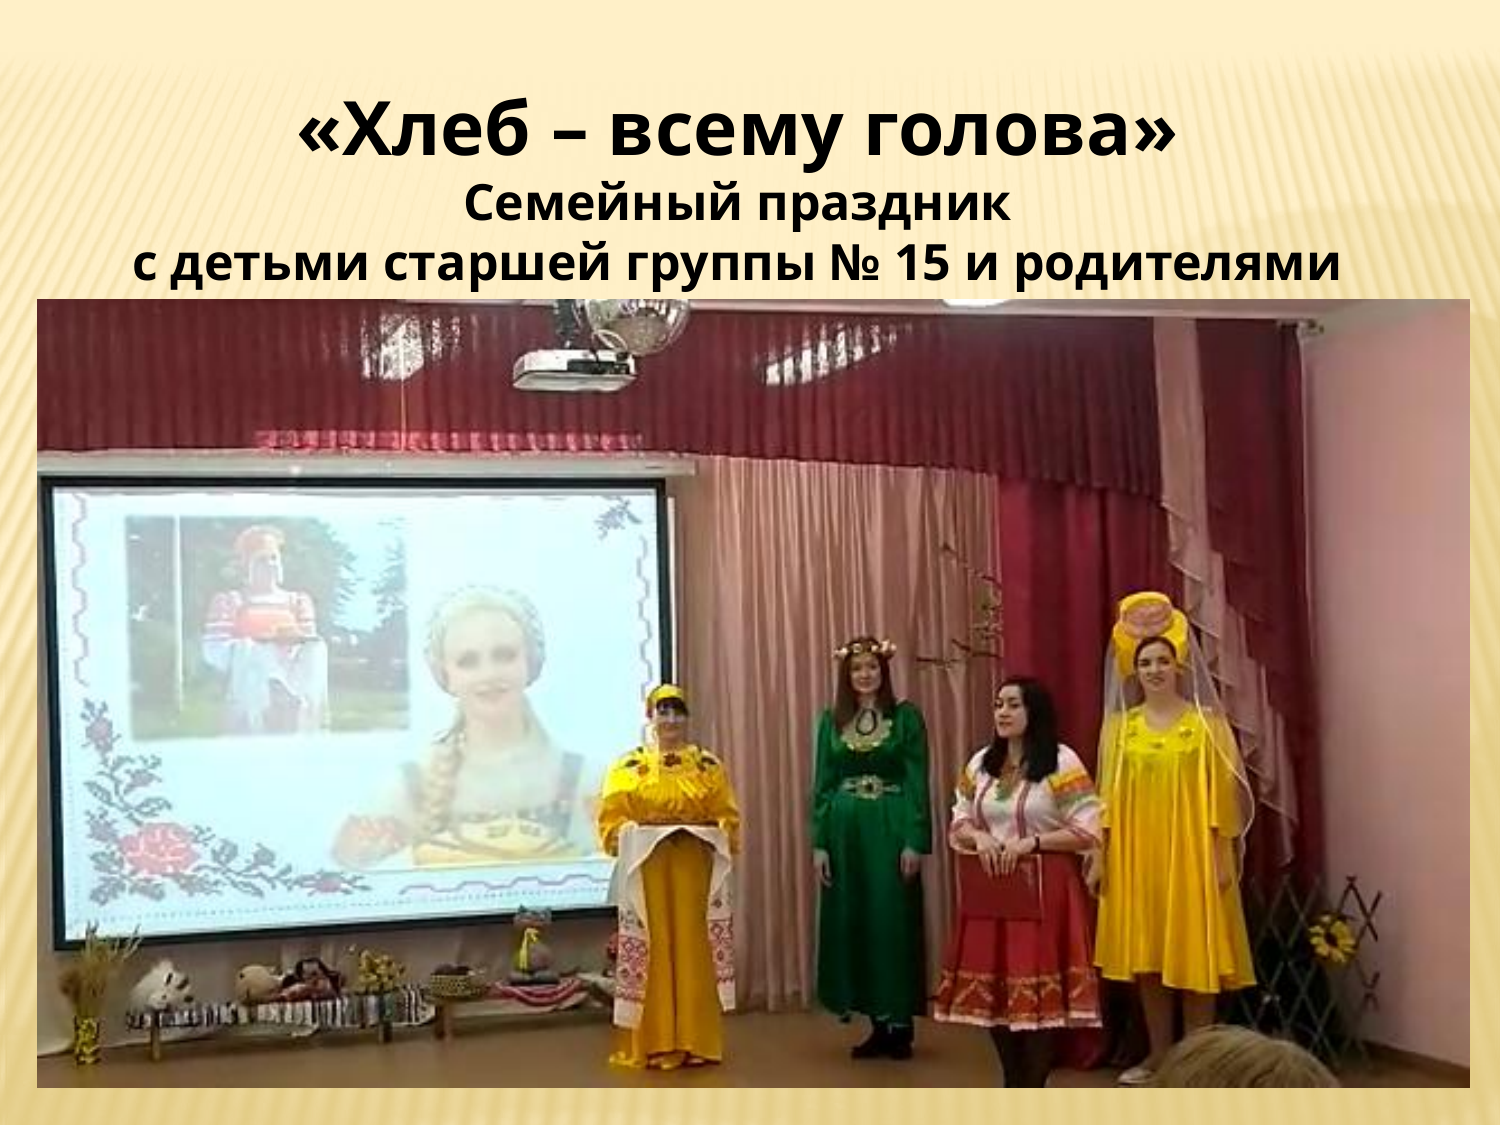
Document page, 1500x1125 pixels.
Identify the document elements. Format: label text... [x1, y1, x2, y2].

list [37, 299, 1470, 1088]
text_box «Хлеб – всему голова» Семейный праздник с детьми старшей группы № 15 и родителями [112, 72, 1363, 297]
